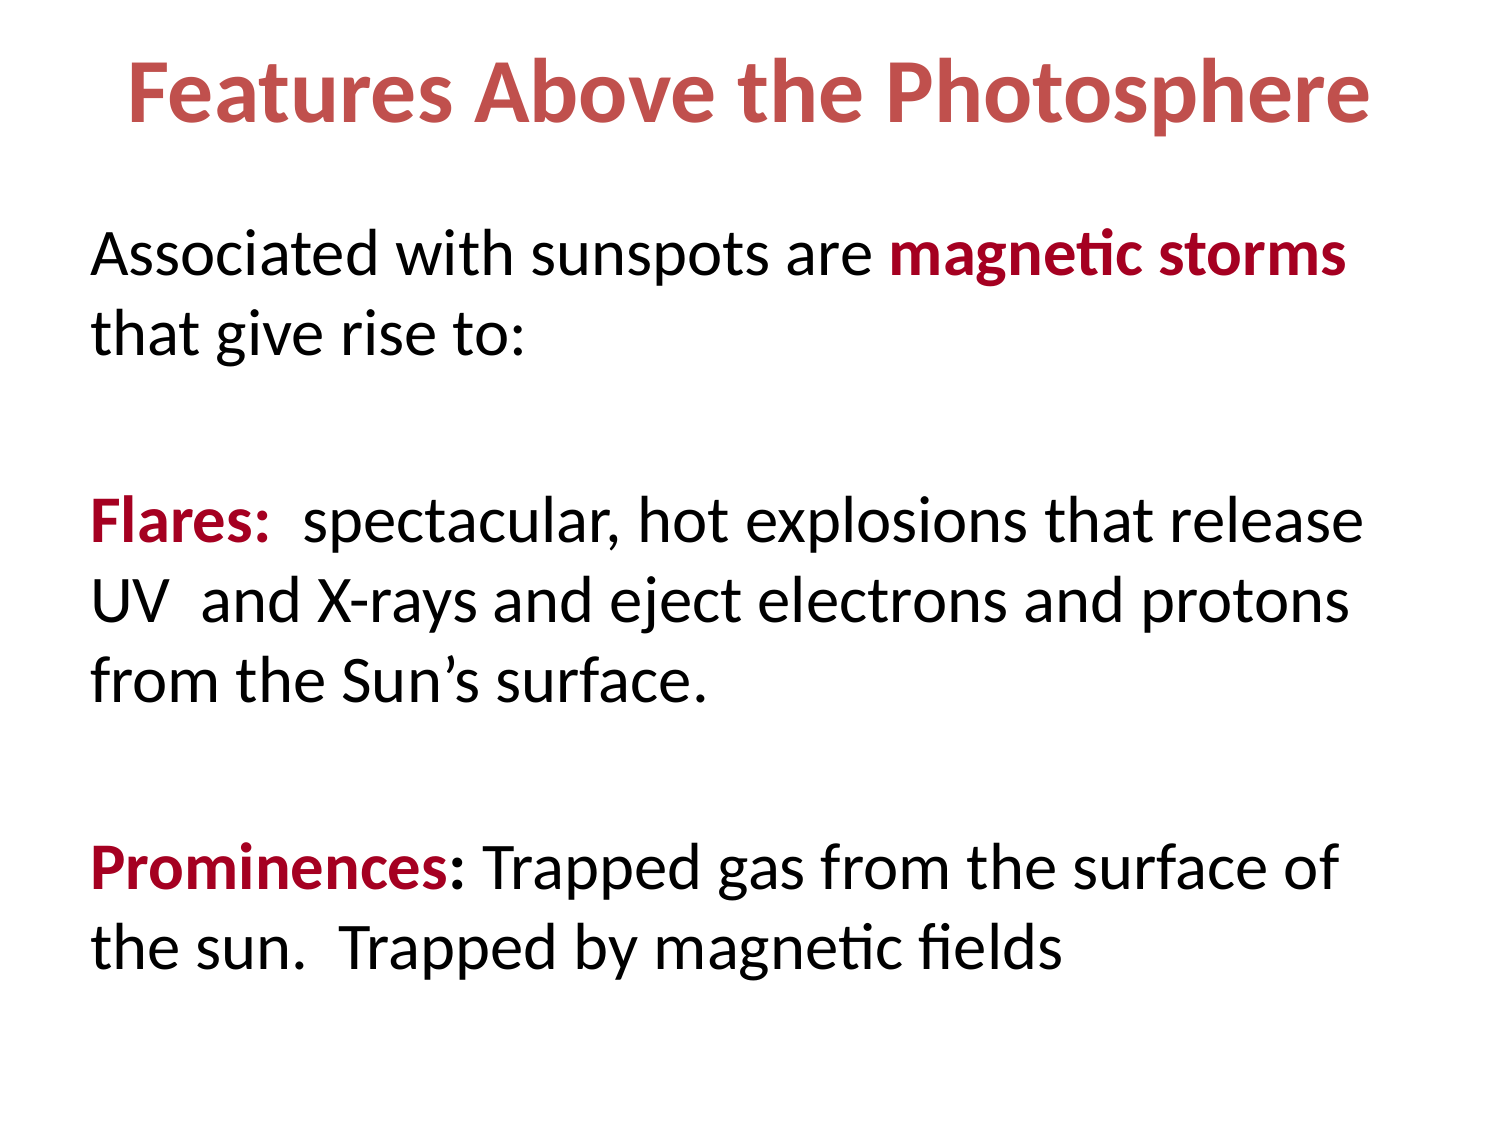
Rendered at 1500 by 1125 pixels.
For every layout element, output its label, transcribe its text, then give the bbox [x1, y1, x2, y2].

title Features Above the Photosphere [75, 0, 1425, 180]
list Associated with sunspots are magnetic storms that give rise to: Flares: spectacular, hot explosions that release UV and X-rays and eject electrons and protons from the Sun’s surface. Prominences: Trapped gas from the surface of the sun. Trapped by magnetic fields [75, 201, 1425, 1001]
